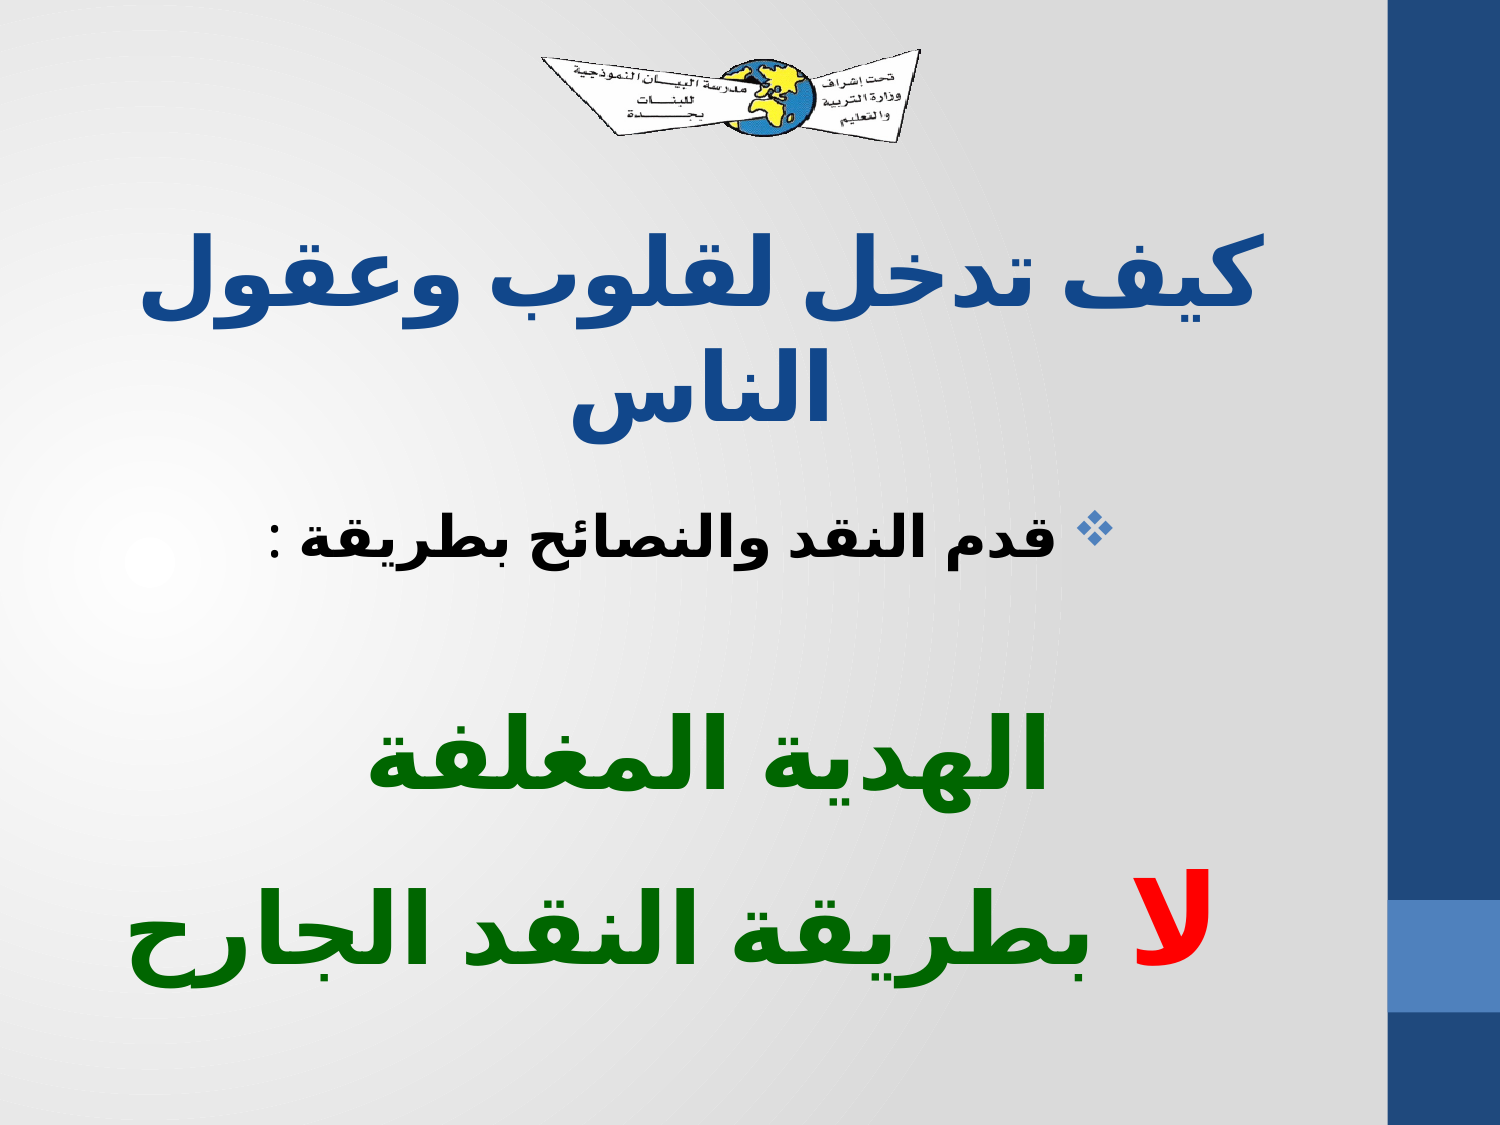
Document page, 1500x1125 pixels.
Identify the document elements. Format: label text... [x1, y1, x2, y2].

picture [536, 44, 928, 150]
list قدم النقد والنصائح بطريقة : الهدية المغلفة لا بطريقة النقد الجارح [76, 491, 1327, 1059]
title كيف تدخل لقلوب وعقول الناس [76, 231, 1327, 420]
